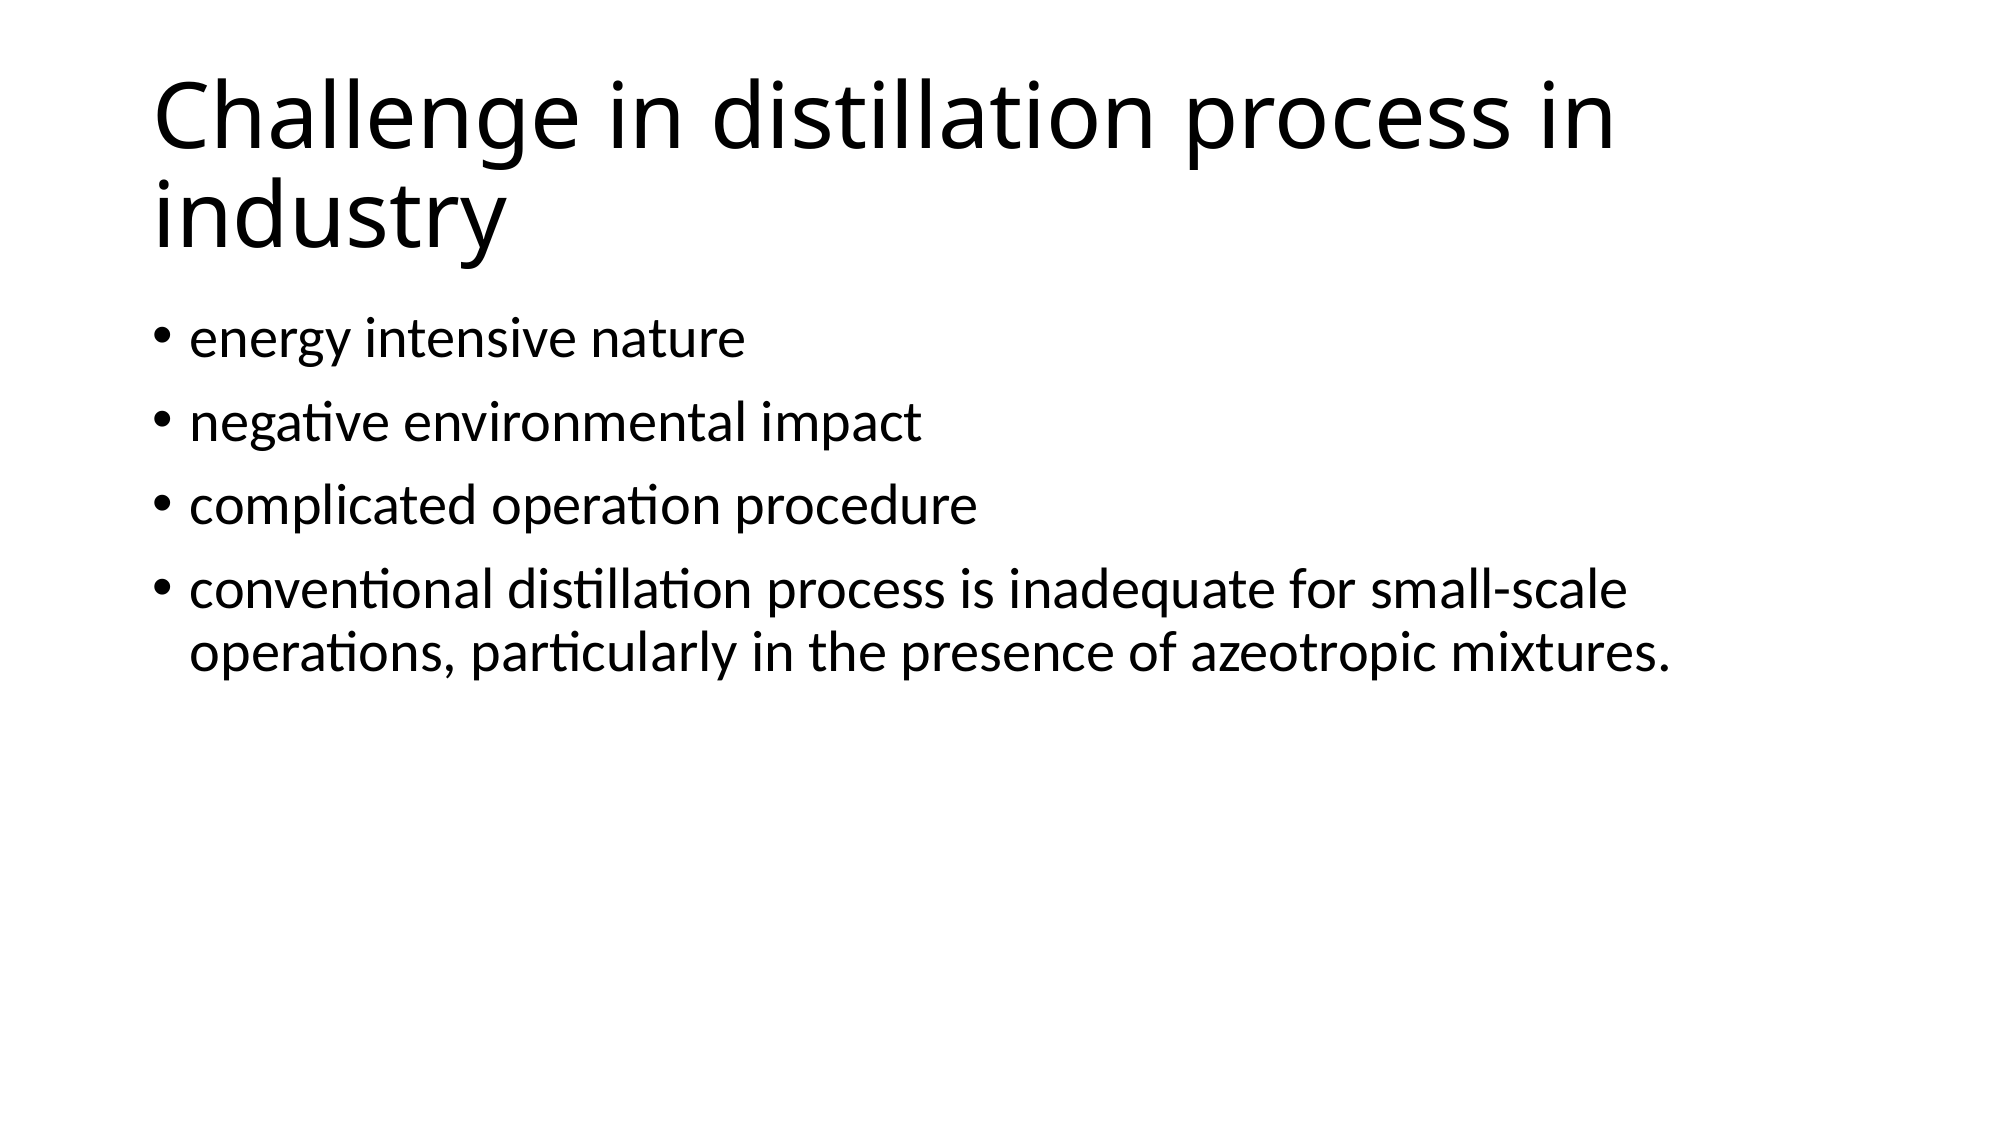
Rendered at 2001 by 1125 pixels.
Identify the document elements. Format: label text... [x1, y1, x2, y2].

list energy intensive nature negative environmental impact complicated operation procedure conventional distillation process is inadequate for small-scale operations, particularly in the presence of azeotropic mixtures. [137, 299, 1863, 1014]
title Challenge in distillation process in industry [137, 59, 1863, 278]
